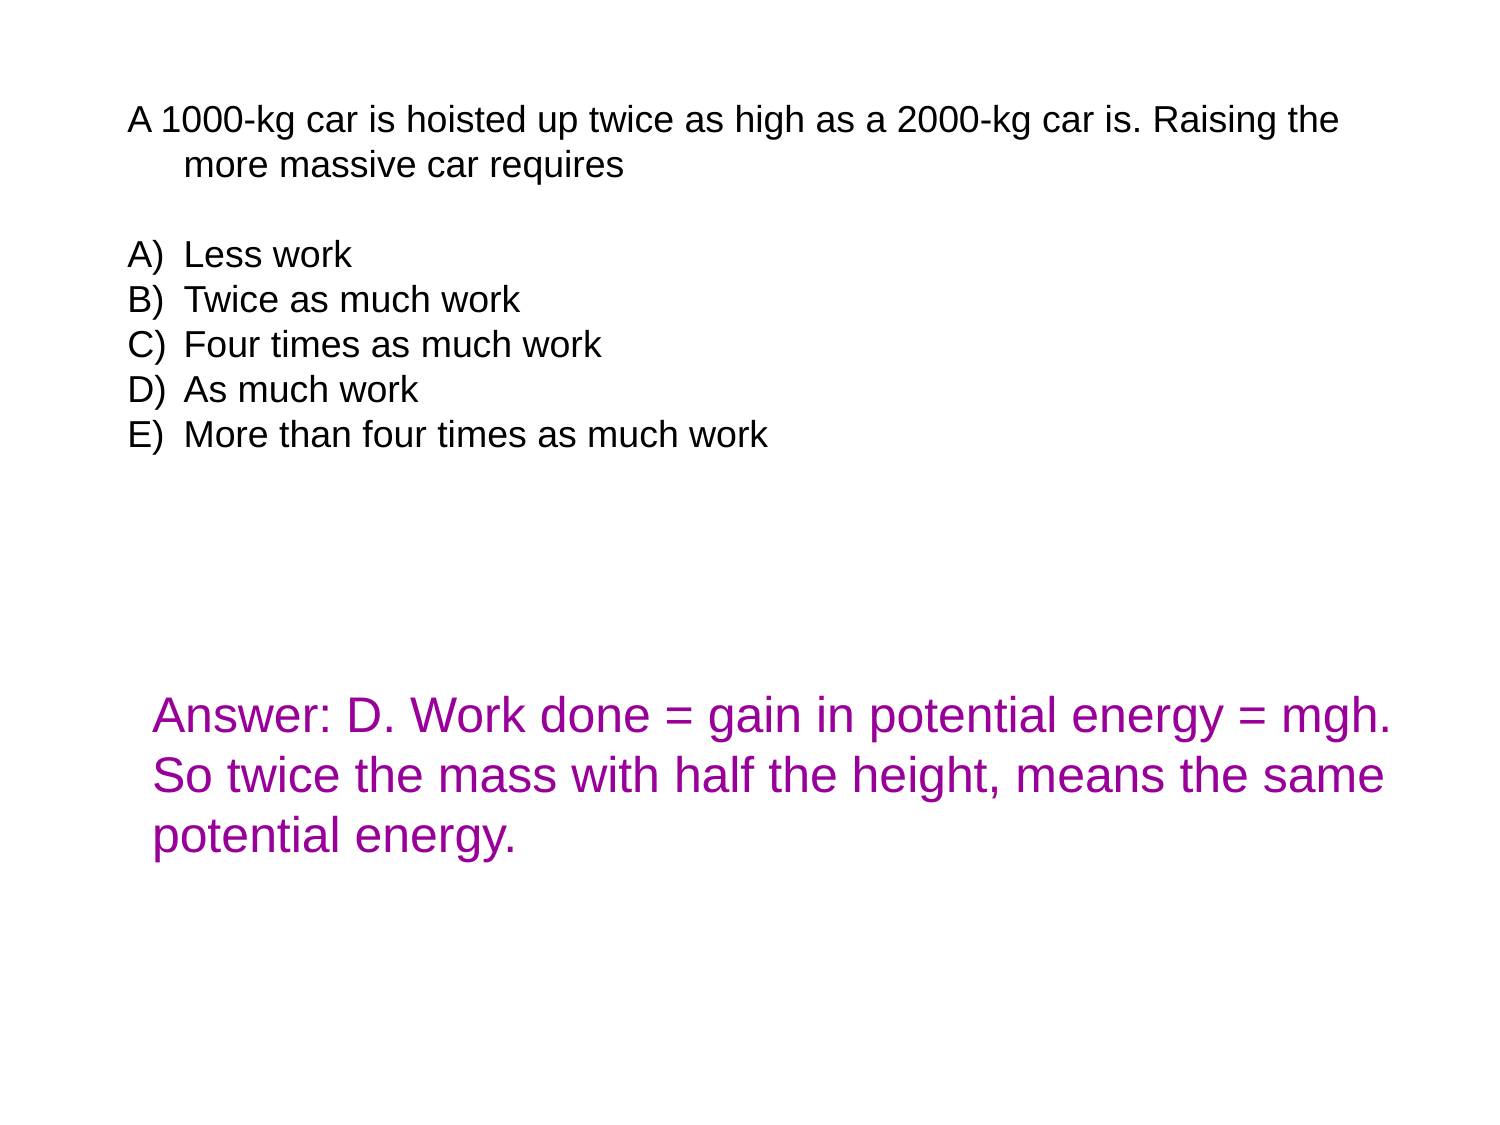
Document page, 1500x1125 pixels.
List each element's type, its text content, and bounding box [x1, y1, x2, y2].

text_box Answer: D. Work done = gain in potential energy = mgh. So twice the mass with half the height, means the same potential energy. [137, 674, 1425, 870]
text_box A 1000-kg car is hoisted up twice as high as a 2000-kg car is. Raising the more massive car requires Less work Twice as much work Four times as much work As much work More than four times as much work [112, 87, 1363, 463]
